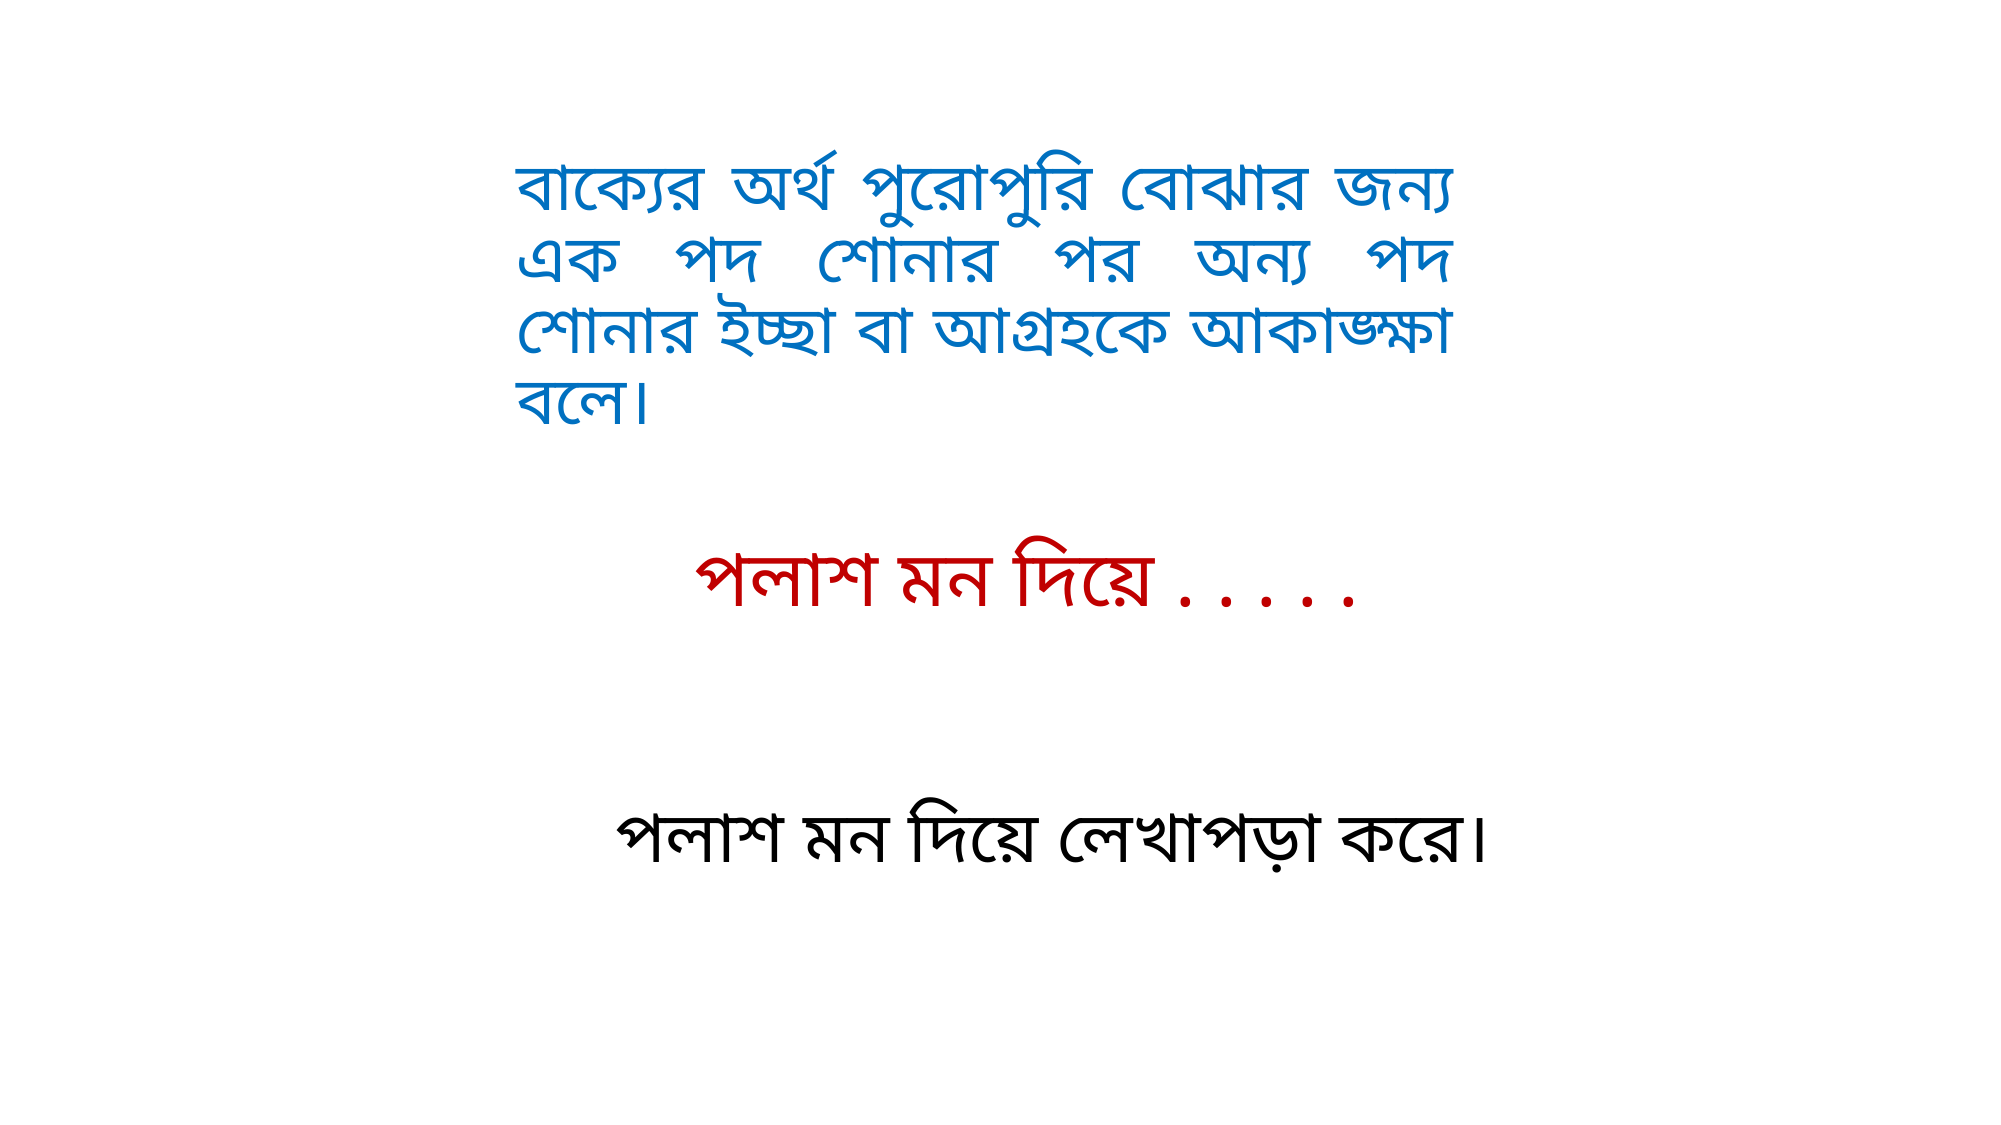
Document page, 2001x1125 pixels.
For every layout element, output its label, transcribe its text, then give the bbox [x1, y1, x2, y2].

text_box পলাশ মন দিয়ে লেখাপড়া করে। [567, 772, 1539, 907]
text_box বাক্যের অর্থ পুরোপুরি বোঝার জন্য এক পদ শোনার পর অন্য পদ শোনার ইচ্ছা বা আগ্রহকে আকাঙ্ক্ষা বলে। [501, 144, 1469, 448]
text_box পলাশ মন দিয়ে . . . . . [675, 503, 1399, 660]
